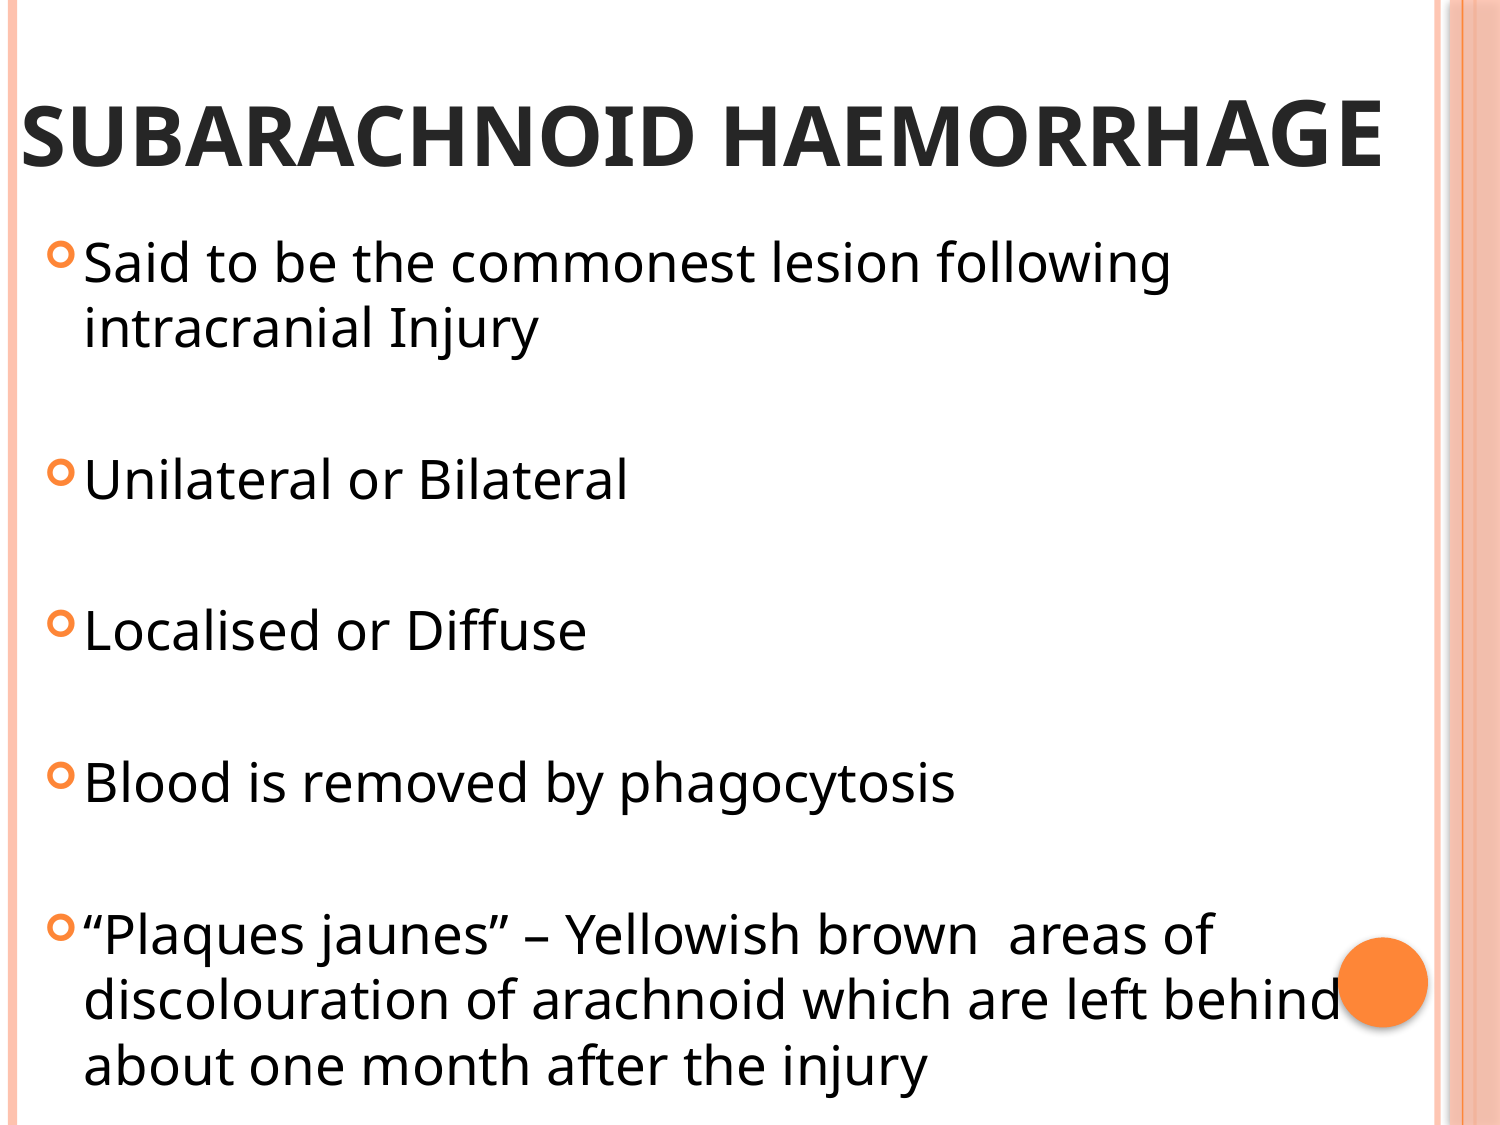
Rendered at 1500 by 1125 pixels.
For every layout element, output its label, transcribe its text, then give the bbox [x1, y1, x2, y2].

list Said to be the commonest lesion following intracranial Injury Unilateral or Bilateral Localised or Diffuse Blood is removed by phagocytosis “Plaques jaunes” – Yellowish brown areas of discolouration of arachnoid which are left behind about one month after the injury [29, 219, 1471, 1106]
title SUBARACHNOID HAEMORRHage [5, 4, 1424, 192]
